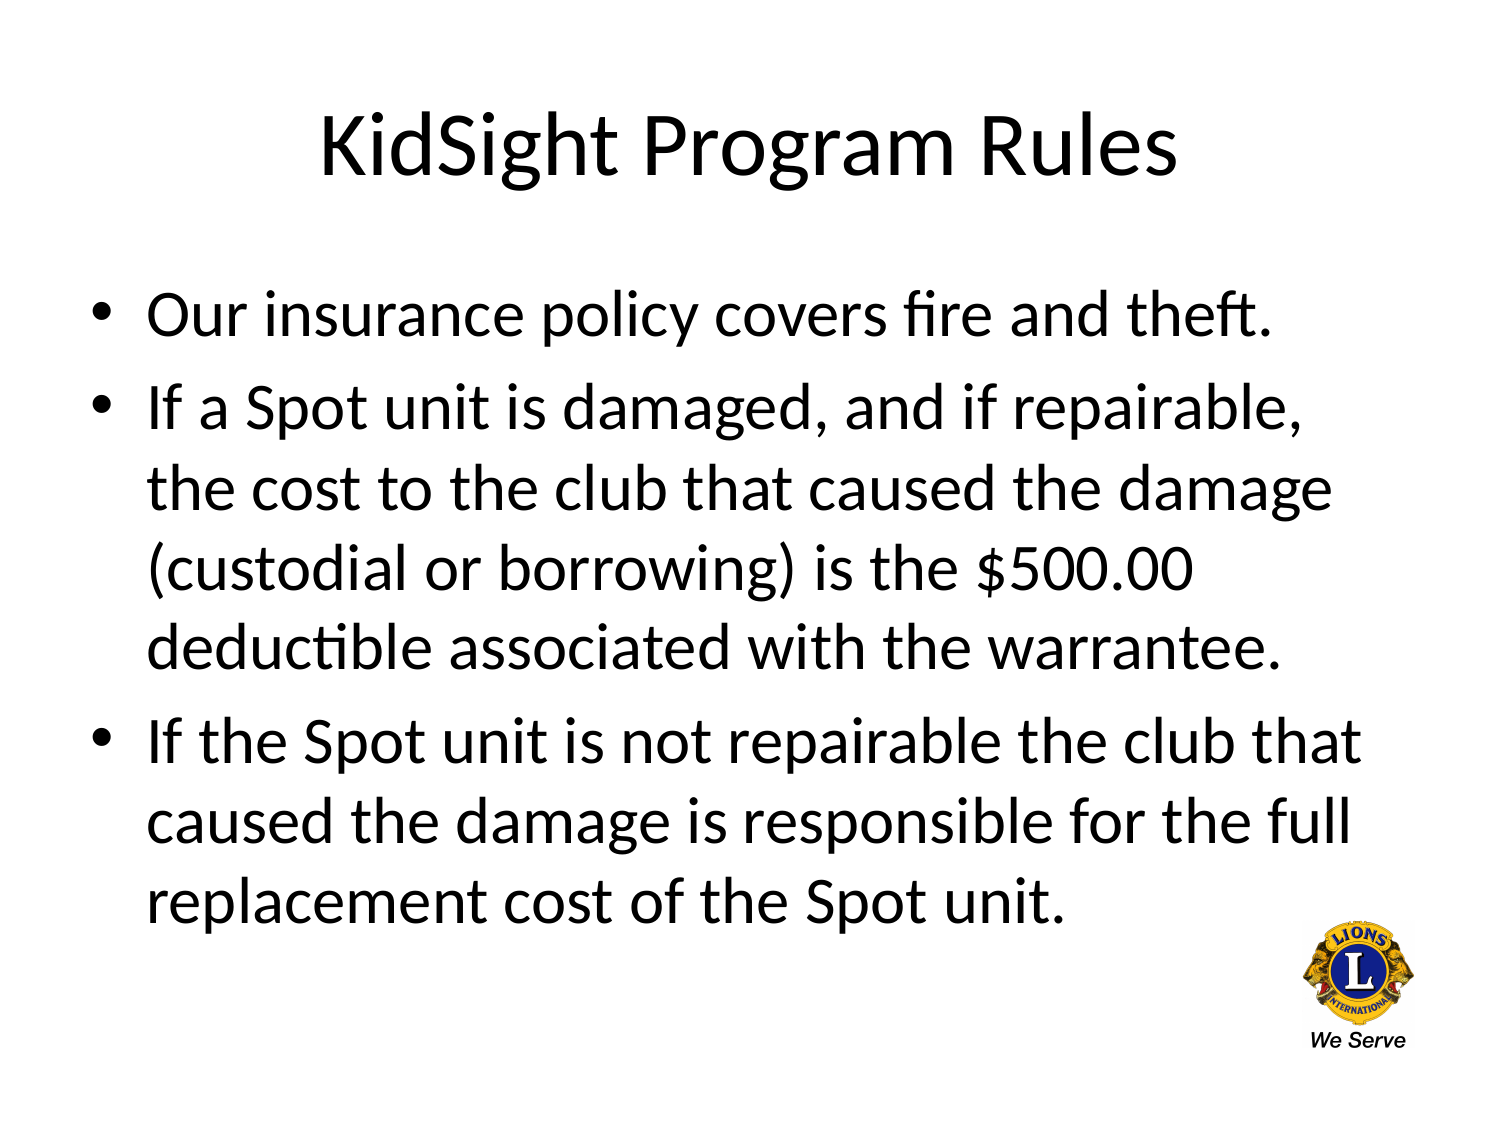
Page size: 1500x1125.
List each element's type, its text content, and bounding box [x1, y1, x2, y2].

title KidSight Program Rules [75, 45, 1425, 233]
picture [1302, 919, 1415, 1048]
list Our insurance policy covers fire and theft. If a Spot unit is damaged, and if repairable, the cost to the club that caused the damage (custodial or borrowing) is the $500.00 deductible associated with the warrantee. If the Spot unit is not repairable the club that caused the damage is responsible for the full replacement cost of the Spot unit. [75, 262, 1425, 1005]
